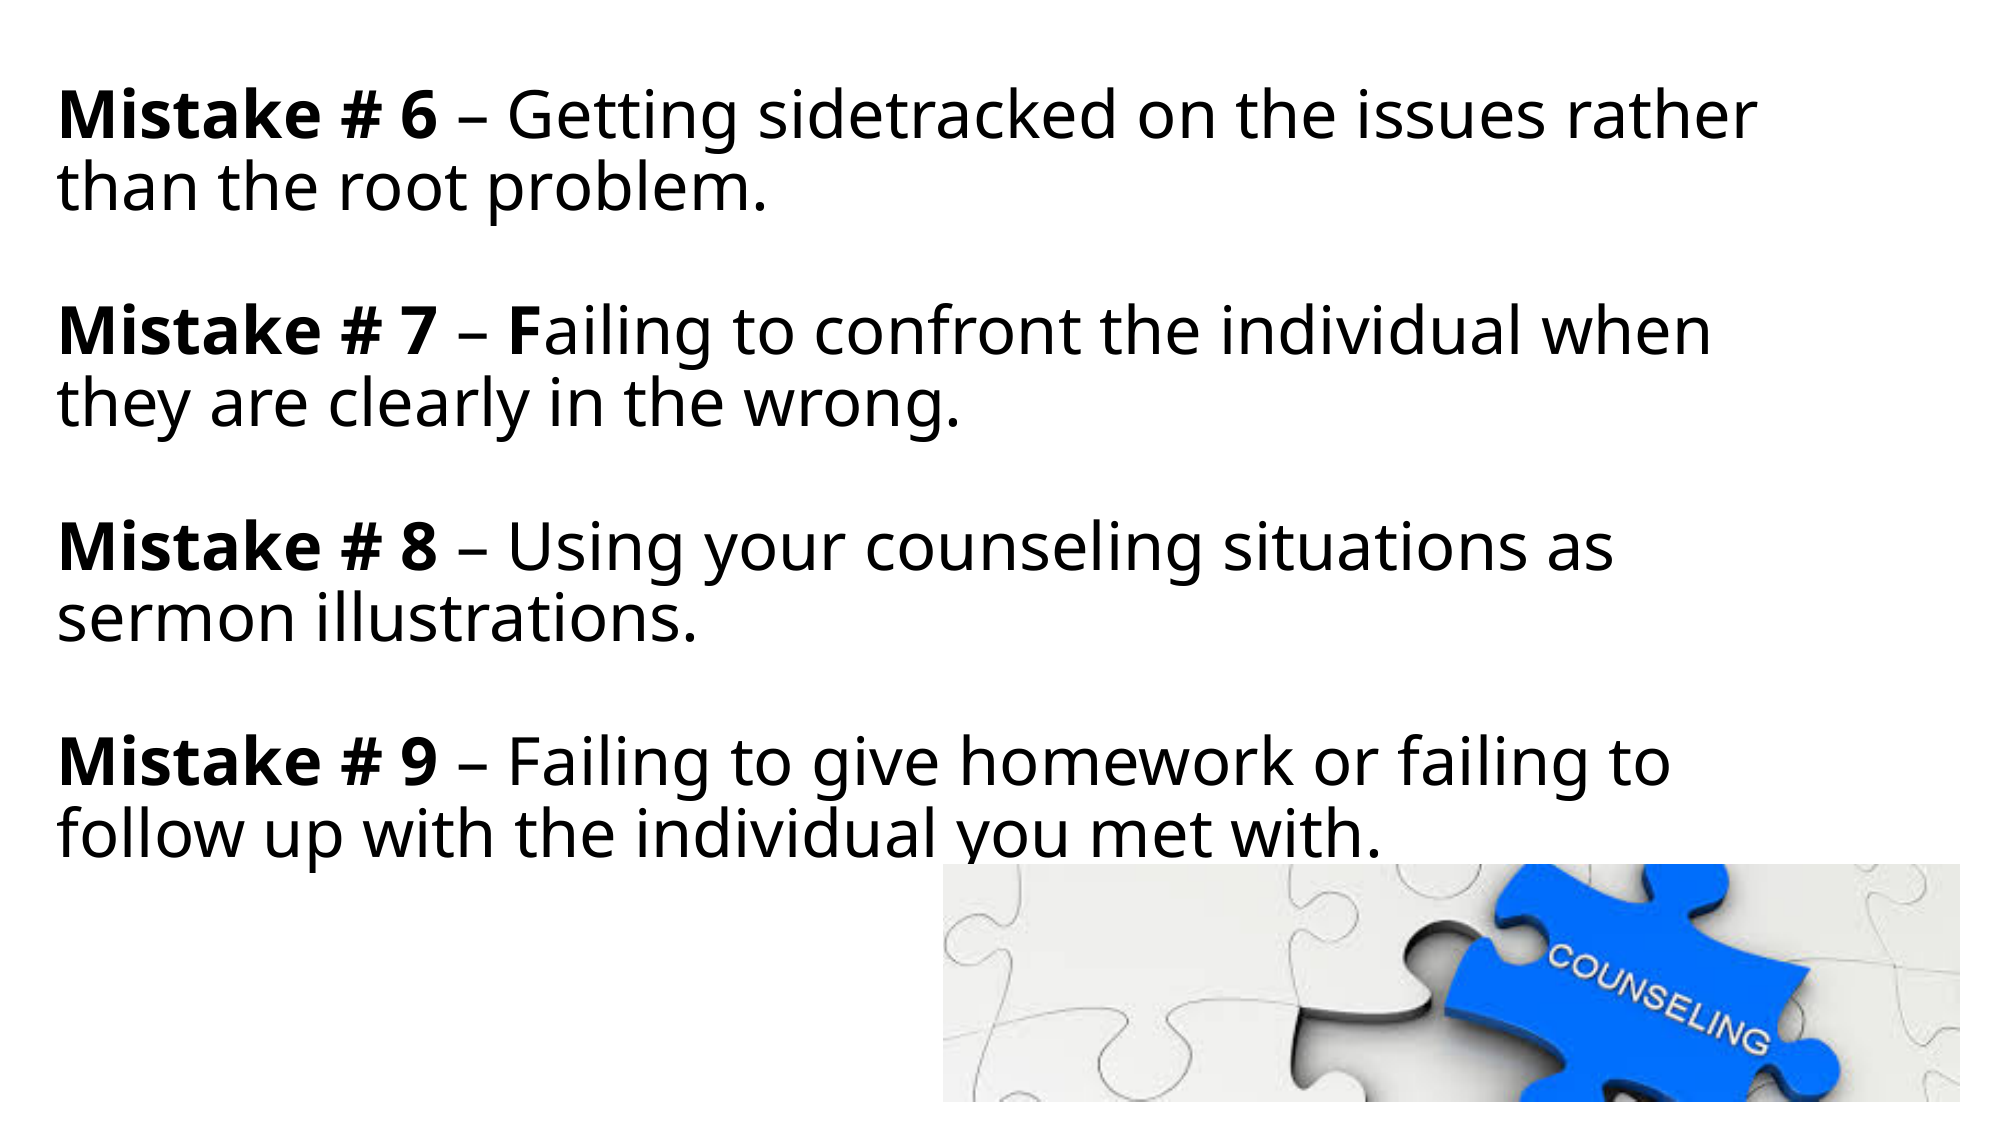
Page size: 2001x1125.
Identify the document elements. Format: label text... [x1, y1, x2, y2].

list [943, 864, 1960, 1102]
title Mistake # 6 – Getting sidetracked on the issues rather than the root problem. Mistake # 7 – Failing to confront the individual when they are clearly in the wrong. Mistake # 8 – Using your counseling situations as sermon illustrations. Mistake # 9 – Failing to give homework or failing to follow up with the individual you met with. [41, 278, 1814, 683]
